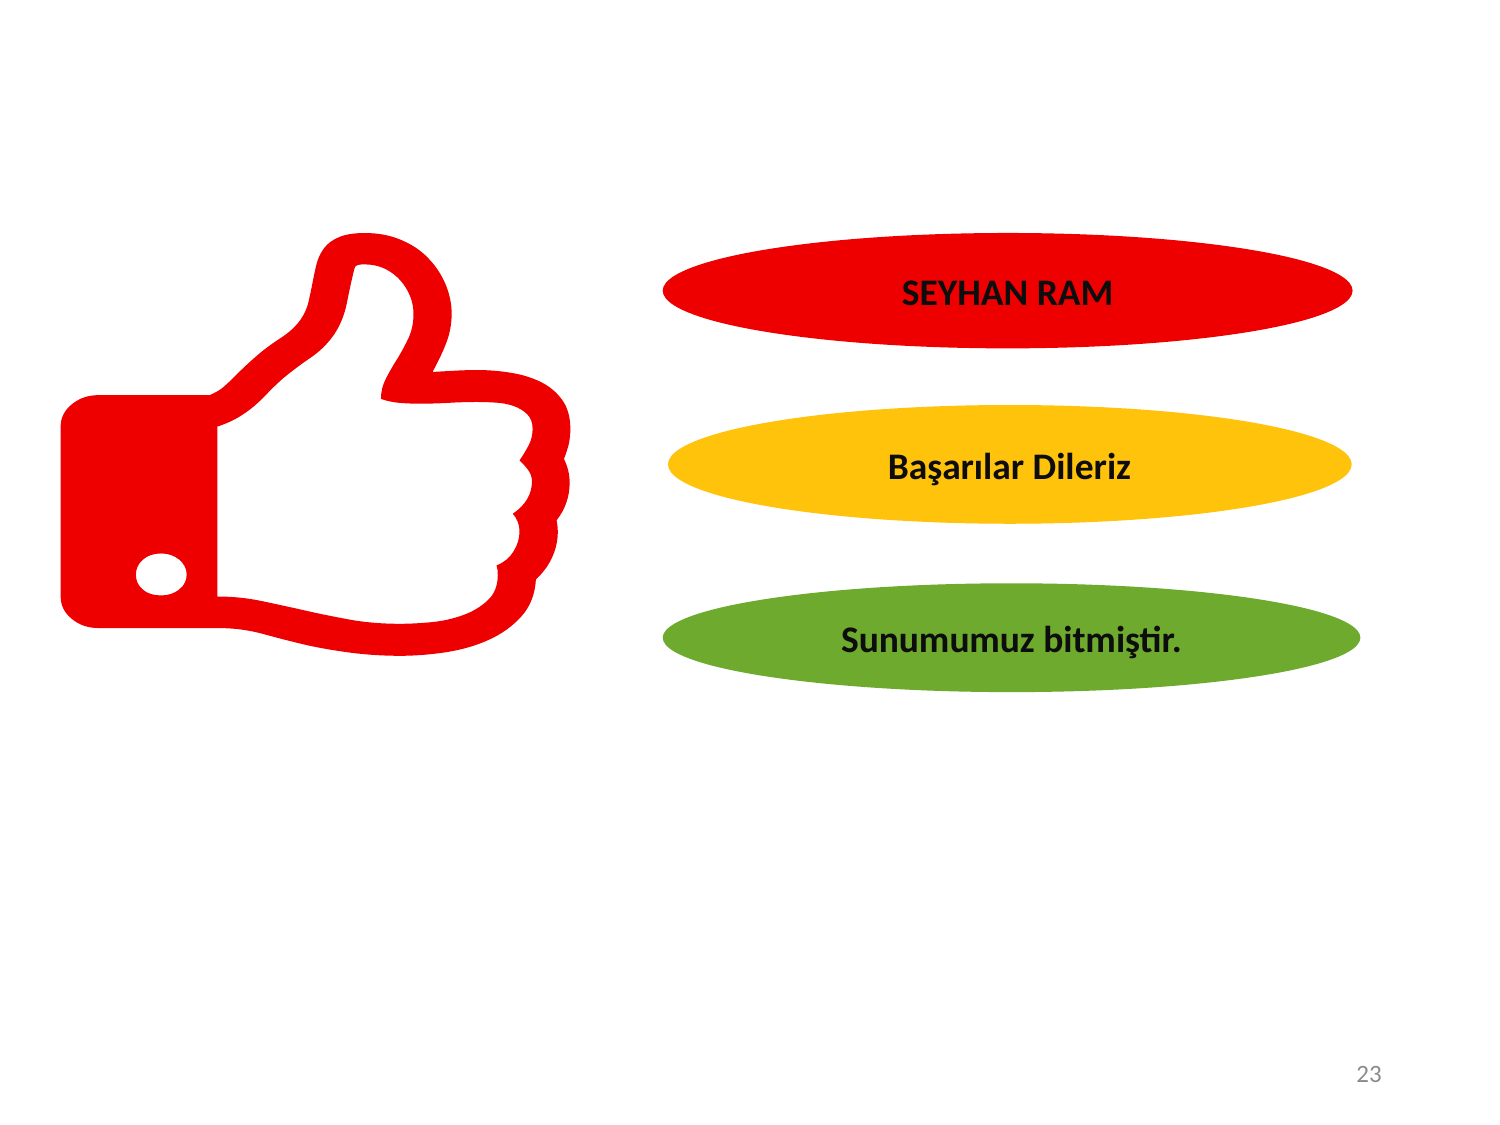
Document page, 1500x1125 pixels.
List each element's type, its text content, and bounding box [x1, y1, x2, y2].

text_box Başarılar Dileriz [666, 403, 1353, 525]
text_box Sunumumuz bitmiştir. [661, 582, 1362, 694]
text_box SEYHAN RAM [661, 231, 1354, 350]
text_box [60, 233, 571, 656]
slide_number 23 [1059, 1042, 1397, 1103]
